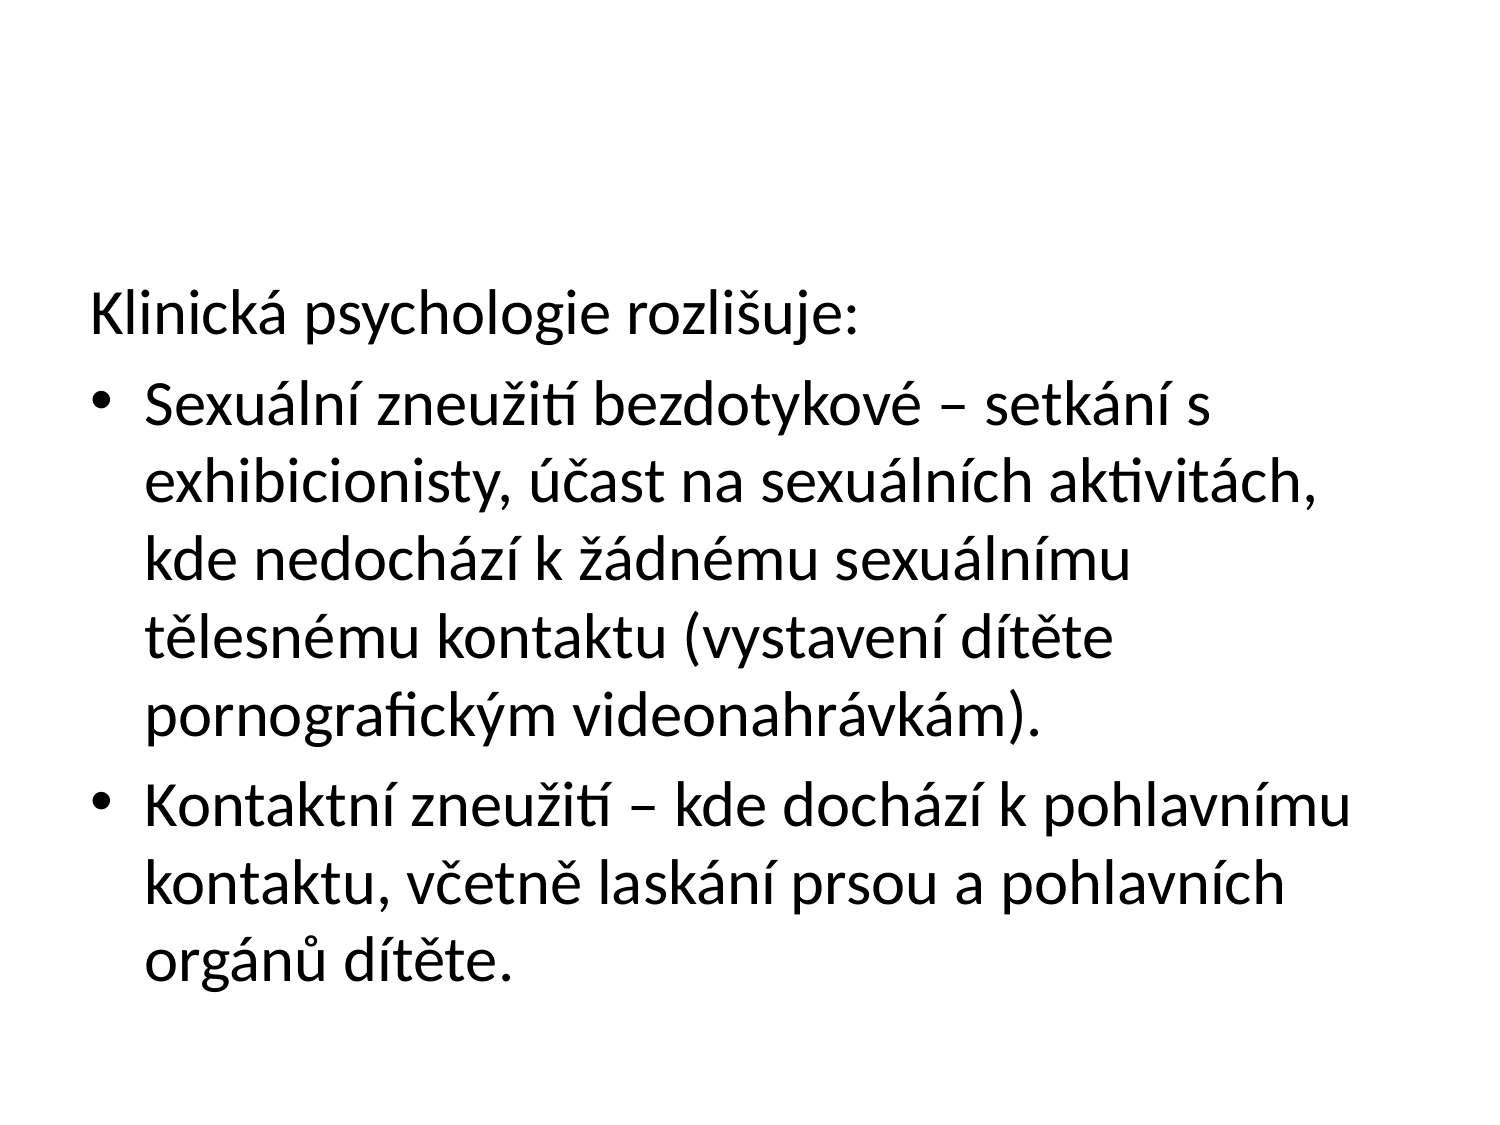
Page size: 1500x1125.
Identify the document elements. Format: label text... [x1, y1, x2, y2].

list Klinická psychologie rozlišuje: Sexuální zneužití bezdotykové – setkání s exhibicionisty, účast na sexuálních aktivitách, kde nedochází k žádnému sexuálnímu tělesnému kontaktu (vystavení dítěte pornografickým videonahrávkám). Kontaktní zneužití – kde dochází k pohlavnímu kontaktu, včetně laskání prsou a pohlavních orgánů dítěte. [74, 262, 1426, 1006]
